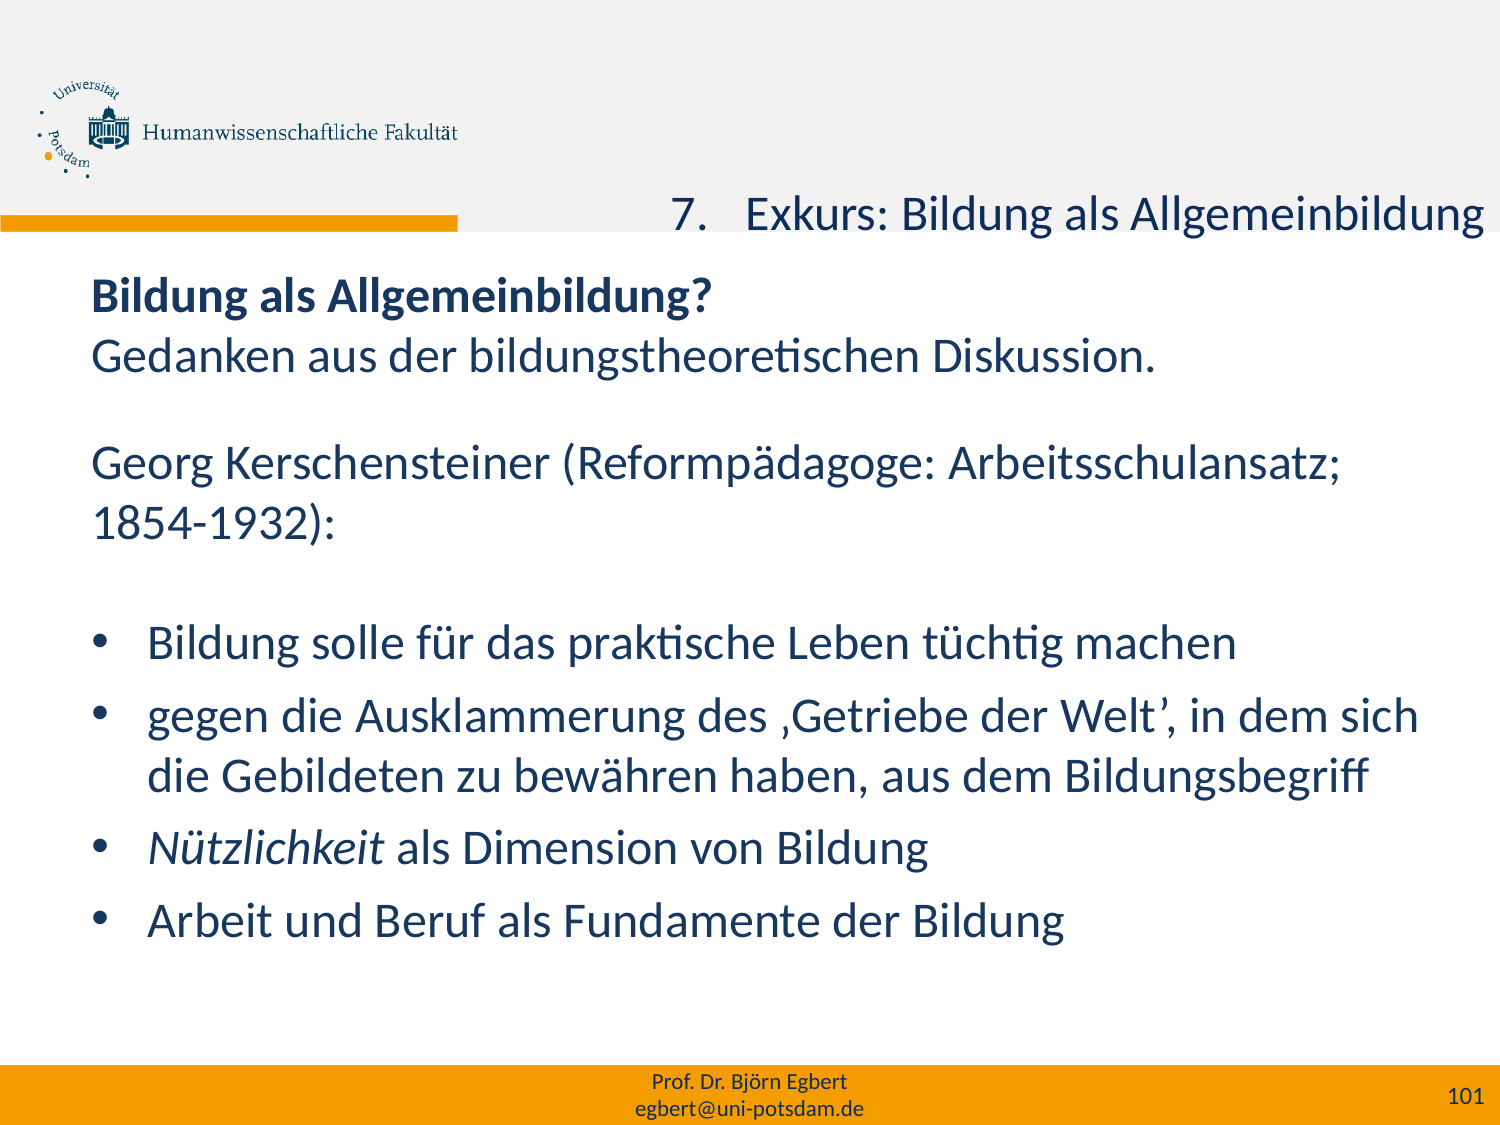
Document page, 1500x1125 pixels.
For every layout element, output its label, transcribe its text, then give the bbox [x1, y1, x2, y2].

text_box 101 [1162, 1064, 1500, 1125]
text_box Bildung als Allgemeinbildung? Gedanken aus der bildungstheoretischen Diskussion. [76, 255, 1412, 390]
picture [0, 81, 463, 232]
text_box Georg Kerschensteiner (Reformpädagoge: Arbeitsschulansatz; 1854-1932): Bildung solle für das praktische Leben tüchtig machen gegen die Ausklammerung des ‚Getriebe der Welt’, in dem sich die Gebildeten zu bewähren haben, aus dem Bildungsbegriff Nützlichkeit als Dimension von Bildung Arbeit und Beruf als Fundamente der Bildung [76, 422, 1446, 1018]
text_box Prof. Dr. Björn Egbert egbert@uni-potsdam.de [620, 1058, 880, 1125]
text_box Exkurs: Bildung als Allgemeinbildung [206, 172, 1500, 244]
